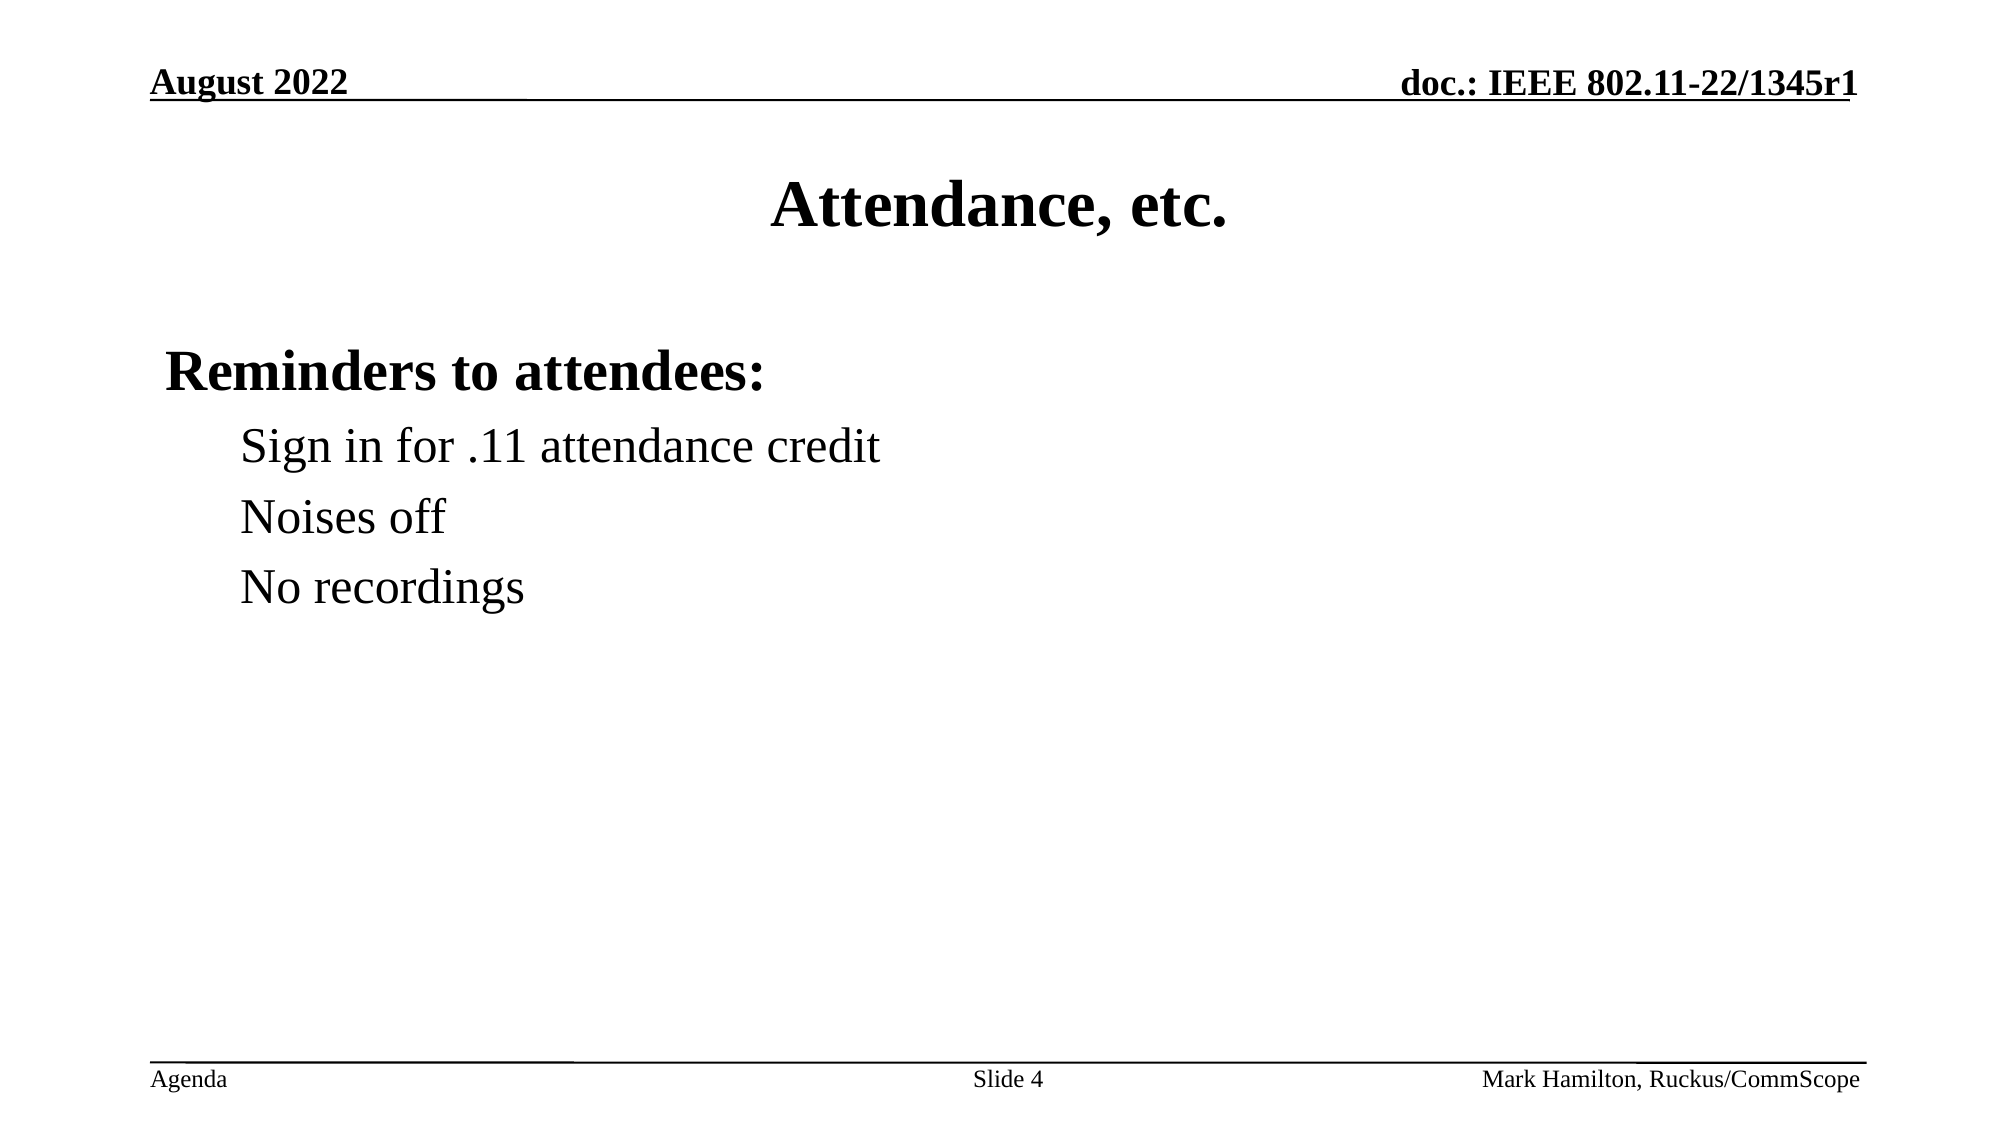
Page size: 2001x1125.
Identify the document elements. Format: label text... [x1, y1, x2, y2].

list Reminders to attendees: Sign in for .11 attendance credit Noises off No recordings [149, 324, 1850, 1000]
slide_number Slide 4 [950, 1061, 1067, 1123]
title Attendance, etc. [149, 112, 1850, 288]
